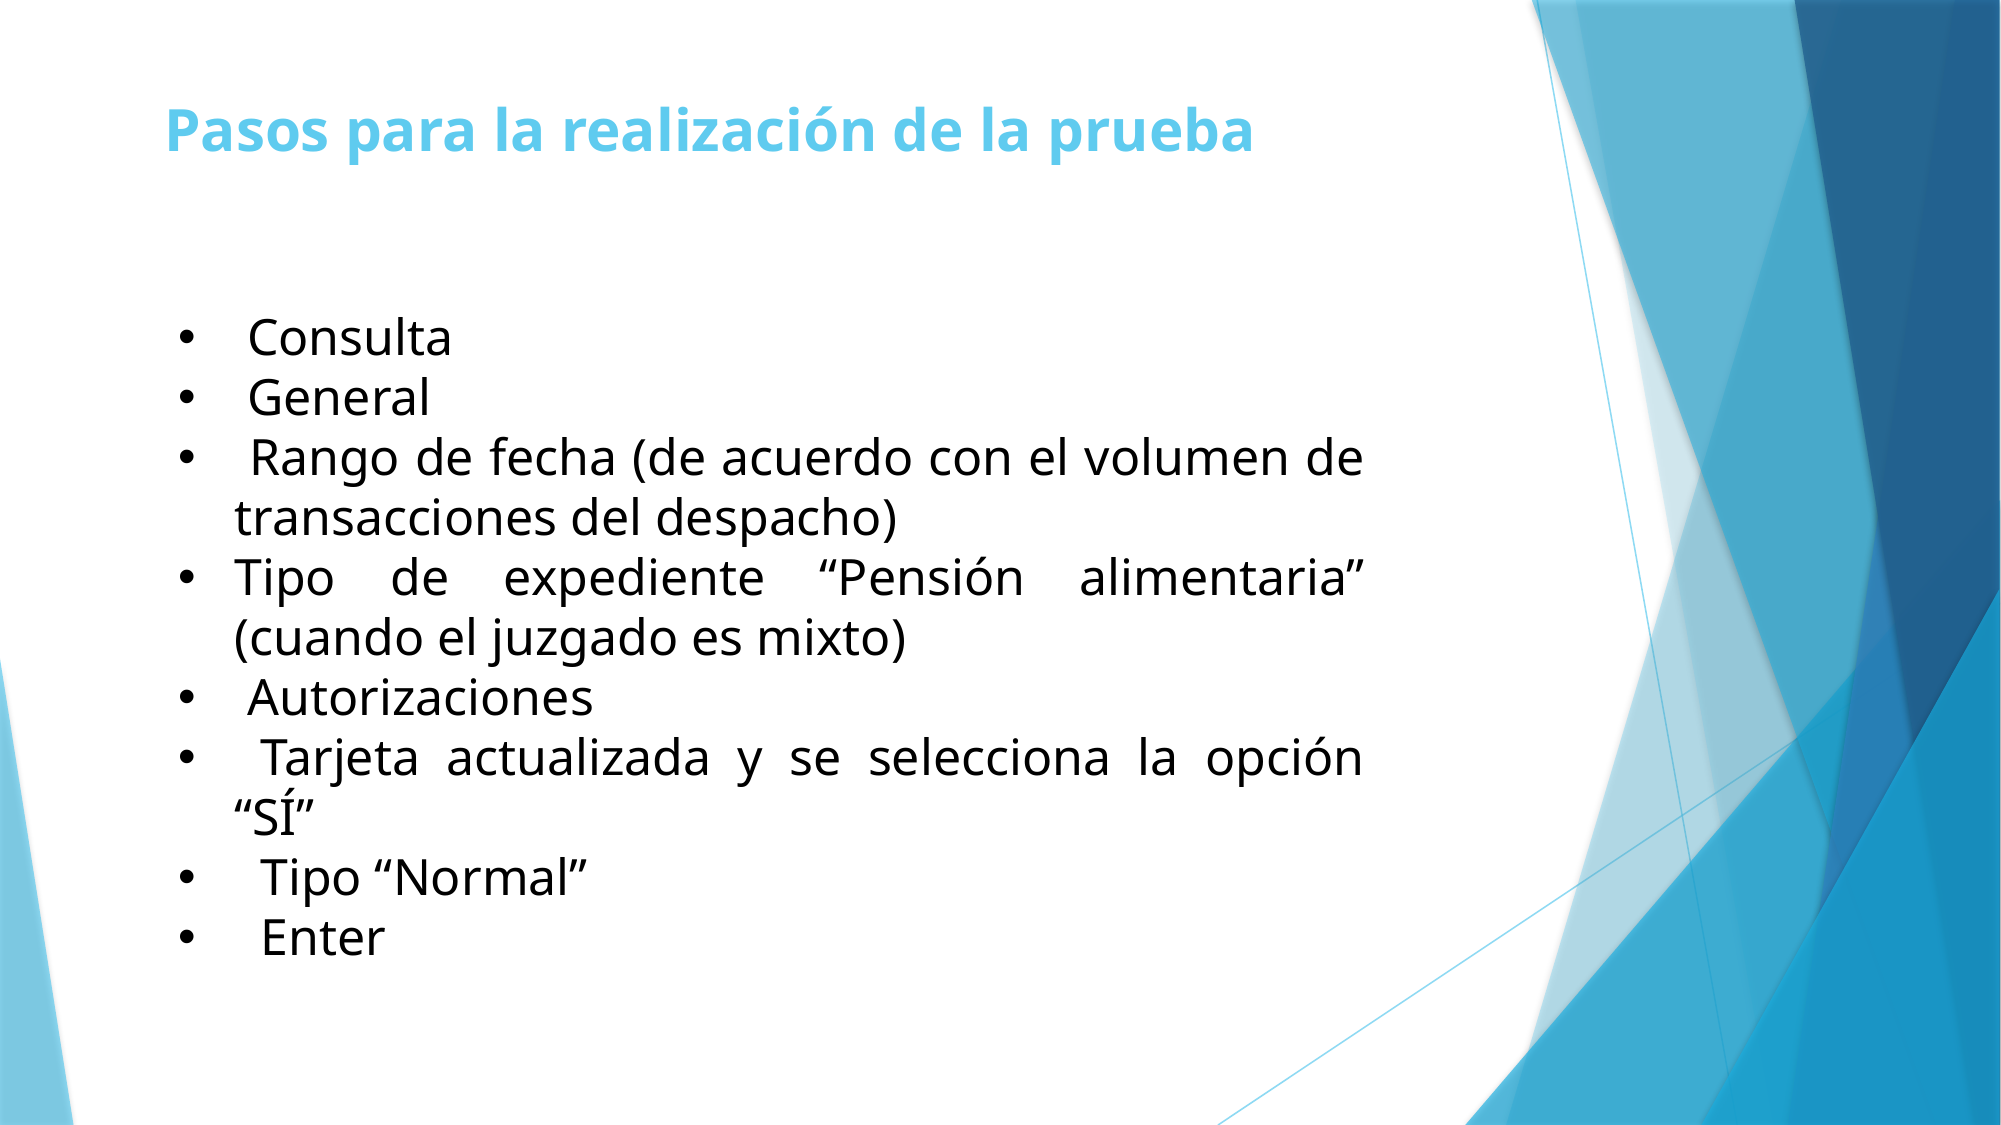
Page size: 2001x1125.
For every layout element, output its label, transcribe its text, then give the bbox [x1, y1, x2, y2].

text_box Consulta General Rango de fecha (de acuerdo con el volumen de transacciones del despacho) Tipo de expediente “Pensión alimentaria” (cuando el juzgado es mixto) Autorizaciones Tarjeta actualizada y se selecciona la opción “SÍ” Tipo “Normal” Enter [163, 298, 1380, 974]
text_box Pasos para la realización de la prueba [149, 85, 1343, 171]
